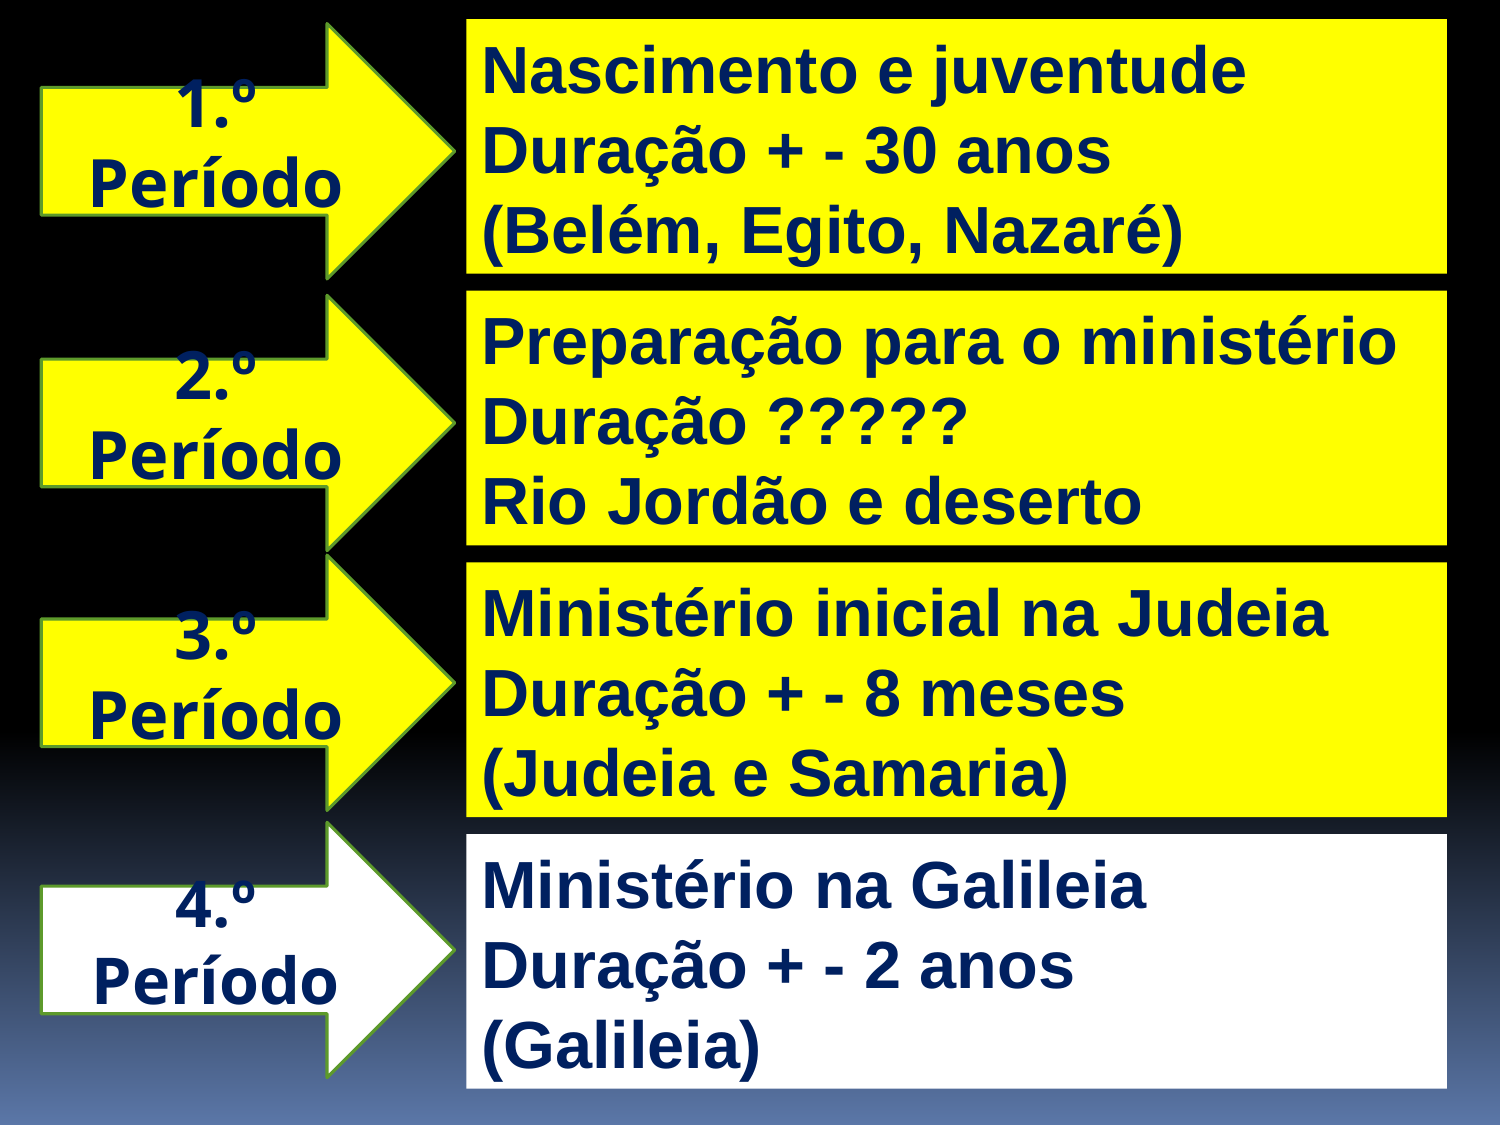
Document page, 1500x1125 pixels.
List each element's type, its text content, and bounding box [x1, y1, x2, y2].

text_box Ministério na Galileia Duração + - 2 anos (Galileia) [466, 834, 1447, 1089]
text_box 4.º Período [39, 820, 456, 1080]
text_box Preparação para o ministério Duração ????? Rio Jordão e deserto [466, 290, 1447, 546]
text_box 3.º Período [39, 553, 456, 812]
text_box Nascimento e juventude Duração + - 30 anos (Belém, Egito, Nazaré) [466, 19, 1447, 274]
text_box 1.º Período [39, 22, 456, 281]
text_box Ministério inicial na Judeia Duração + - 8 meses (Judeia e Samaria) [466, 562, 1447, 818]
text_box 2.º Período [39, 293, 456, 553]
